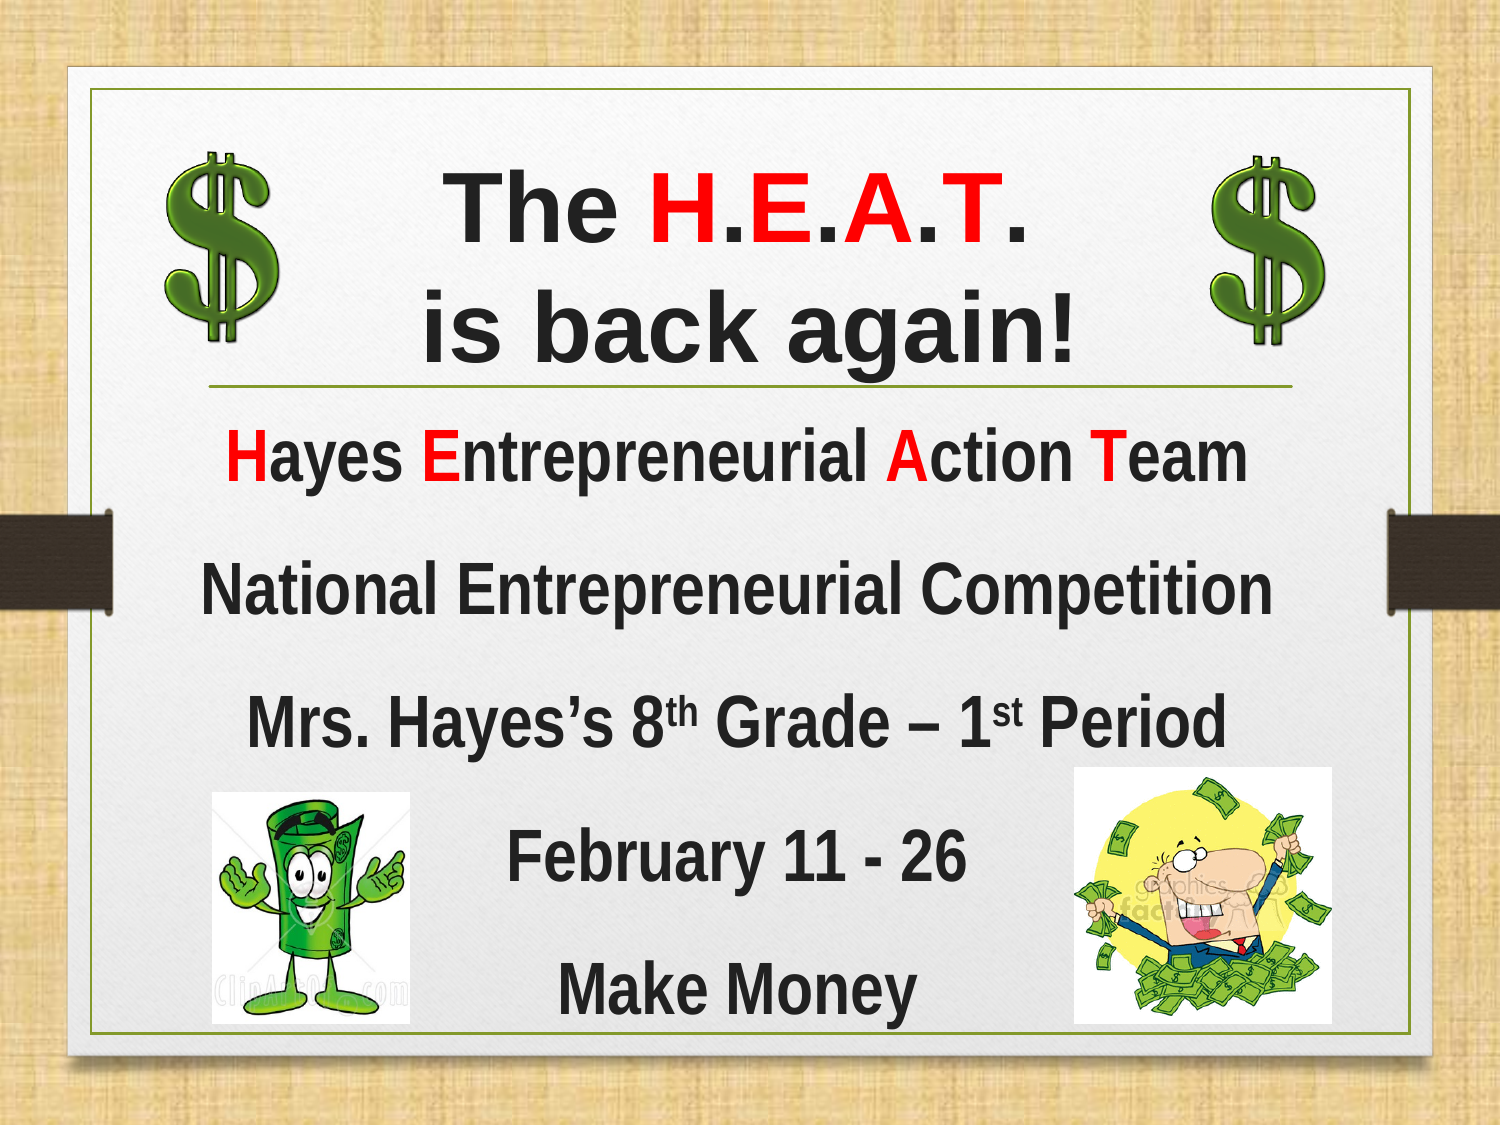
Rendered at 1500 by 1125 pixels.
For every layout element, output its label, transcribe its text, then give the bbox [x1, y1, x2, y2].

list Hayes Entrepreneurial Action Team National Entrepreneurial Competition Mrs. Hayes’s 8th Grade – 1st Period February 11 - 26 Make Money [112, 399, 1363, 1038]
picture [0, 0, 1500, 1125]
title The H.E.A.T. is back again! [193, 99, 1309, 399]
